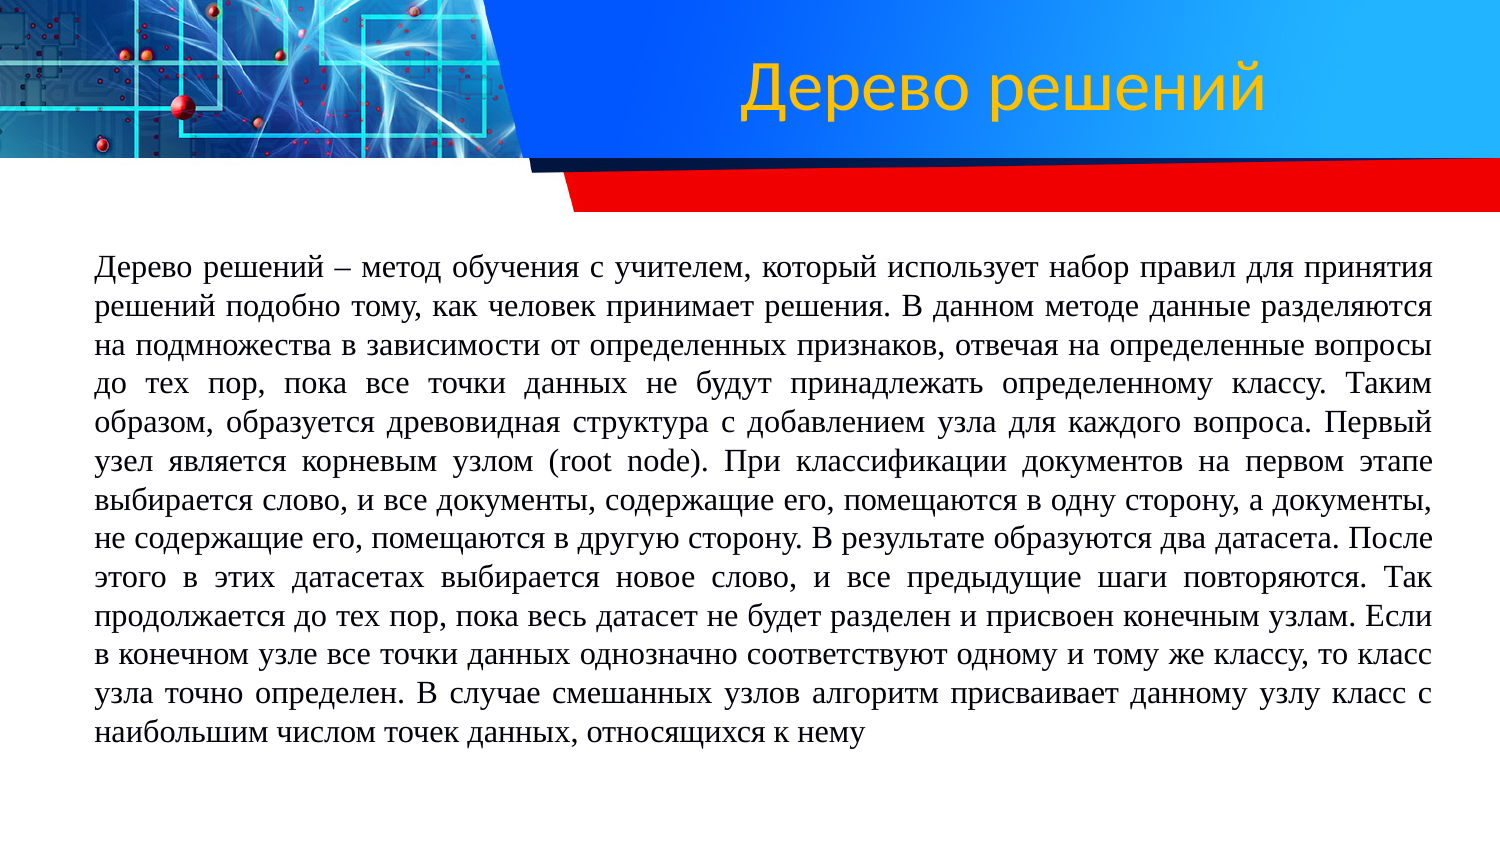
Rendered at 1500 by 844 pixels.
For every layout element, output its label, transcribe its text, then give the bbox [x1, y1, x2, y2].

list Дерево решений – метод обучения с учителем, который использует набор правил для принятия решений подобно тому, как человек принимает решения. В данном методе данные разделяются на подмножества в зависимости от определенных признаков, отвечая на определенные вопросы до тех пор, пока все точки данных не будут принадлежать определенному классу. Таким образом, образуется древовидная структура с добавлением узла для каждого вопроса. Первый узел является корневым узлом (root node). При классификации документов на первом этапе выбирается слово, и все документы, содержащие его, помещаются в одну сторону, а документы, не содержащие его, помещаются в другую сторону. В результате образуются два датасета. После этого в этих датасетах выбирается новое слово, и все предыдущие шаги повторяются. Так продолжается до тех пор, пока весь датасет не будет разделен и присвоен конечным узлам. Если в конечном узле все точки данных однозначно соответствуют одному и тому же классу, то класс узла точно определен. В случае смешанных узлов алгоритм присваивает данному узлу класс с наибольшим числом точек данных, относящихся к нему [79, 238, 1449, 787]
title Дерево решений [561, 29, 1449, 133]
picture [0, 0, 1500, 844]
